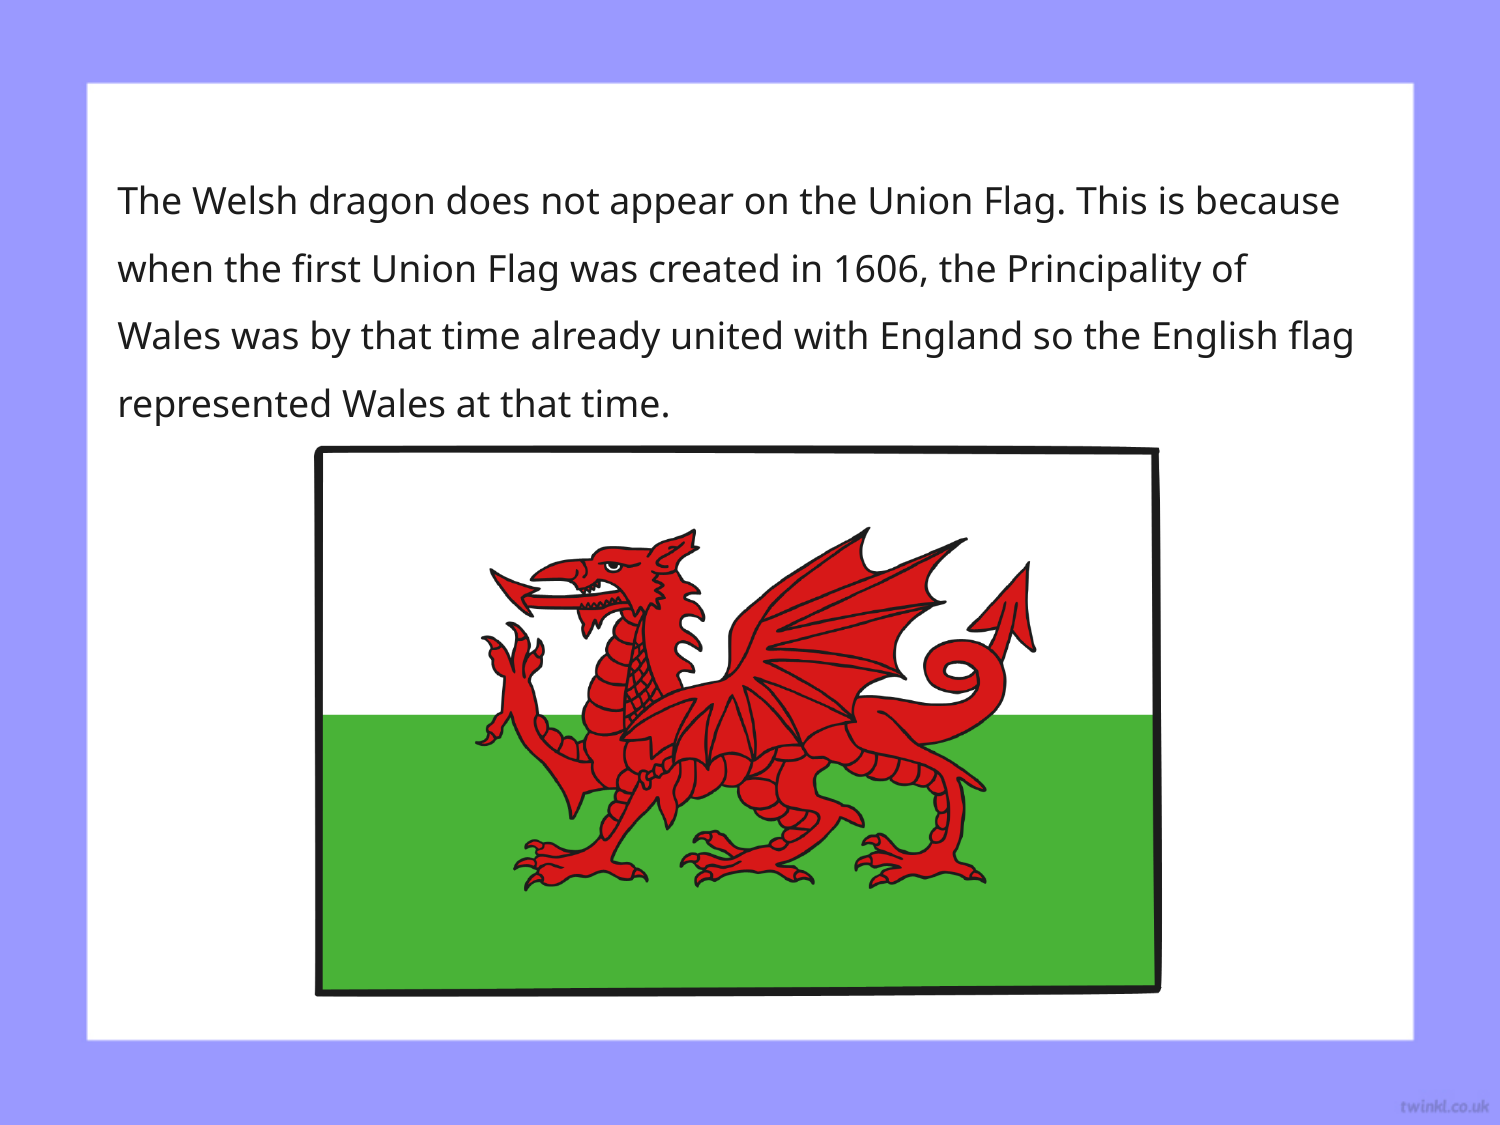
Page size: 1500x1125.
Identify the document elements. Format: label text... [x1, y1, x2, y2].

text_box The Welsh dragon does not appear on the Union Flag. This is because when the first Union Flag was created in 1606, the Principality of Wales was by that time already united with England so the English flag represented Wales at that time. [102, 147, 1373, 433]
picture [0, 0, 1500, 1125]
